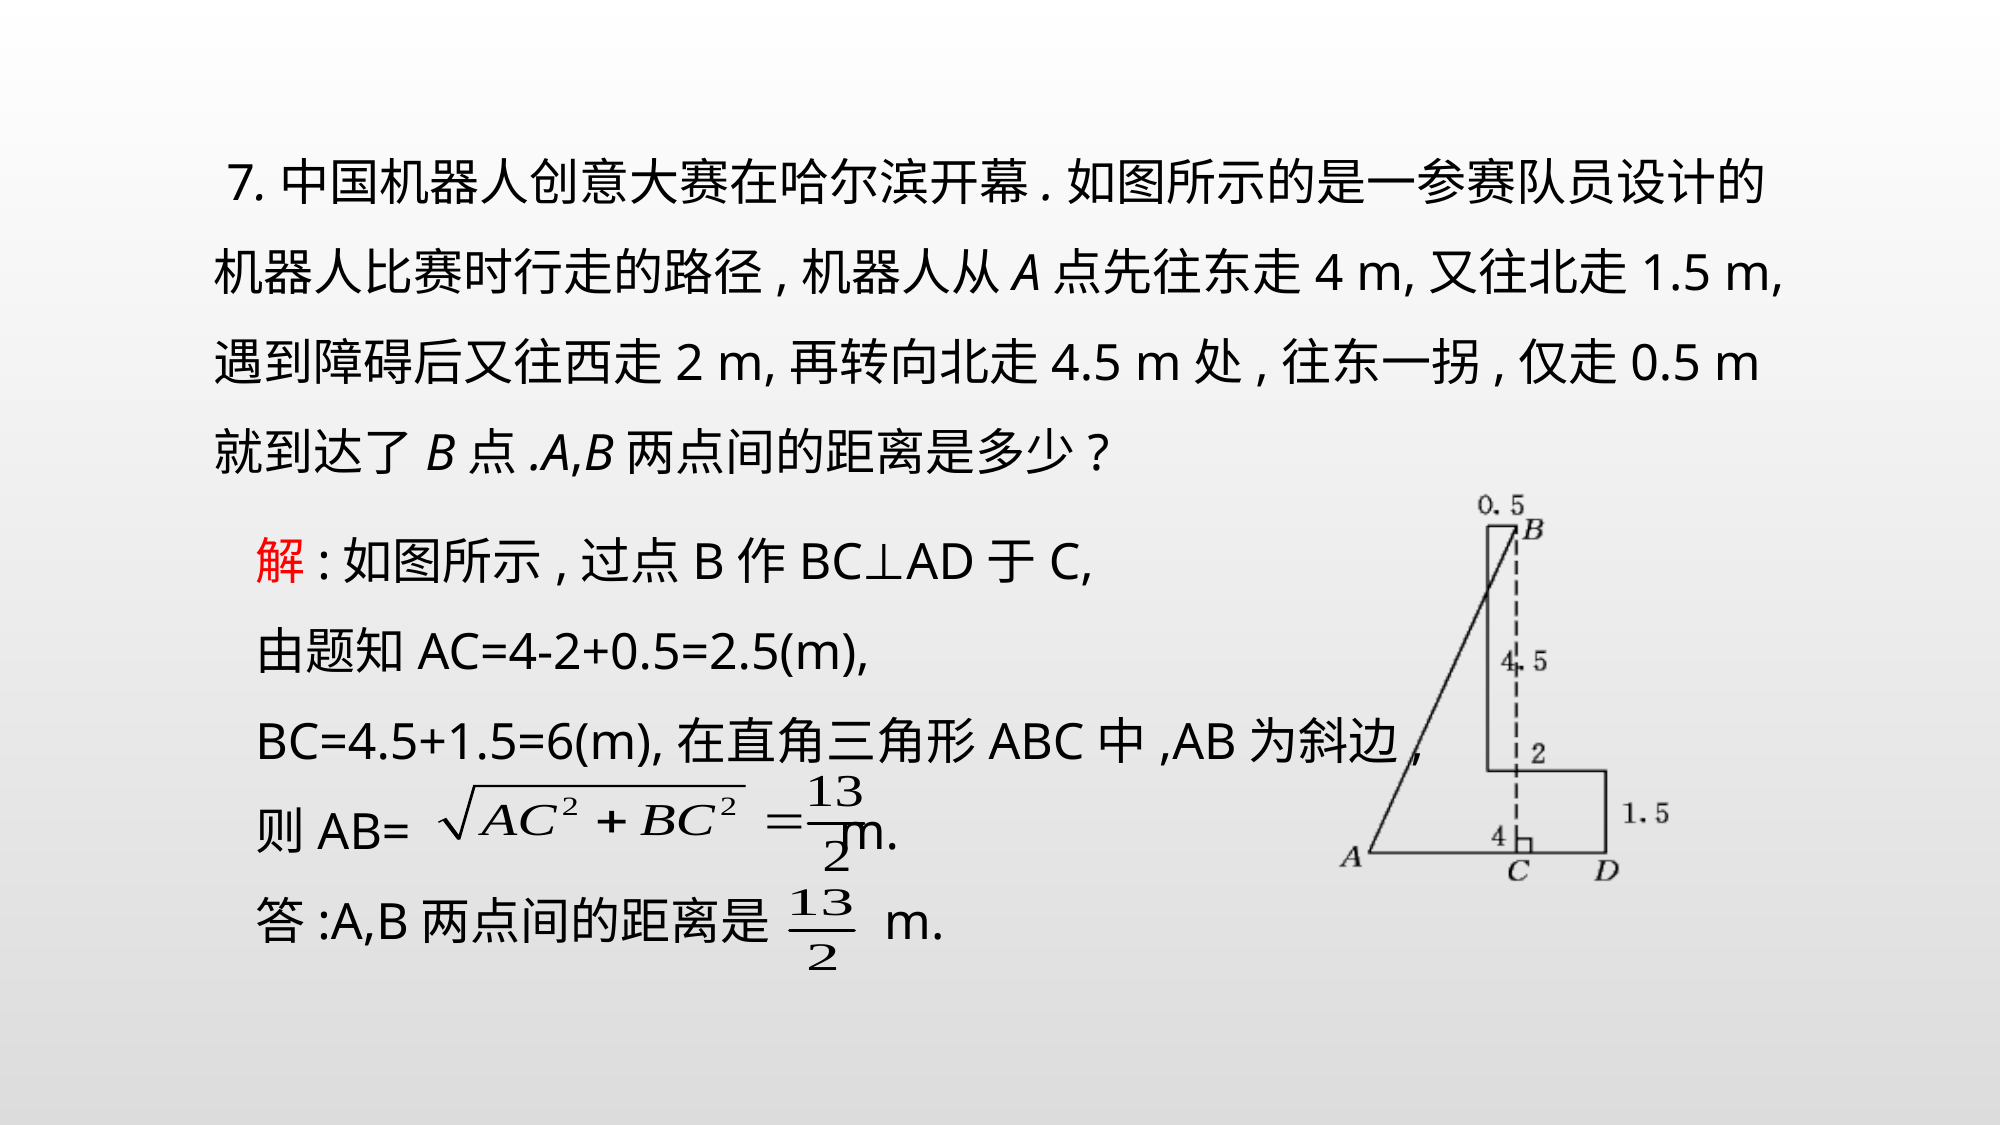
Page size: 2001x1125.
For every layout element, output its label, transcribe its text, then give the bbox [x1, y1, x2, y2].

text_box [778, 878, 869, 980]
text_box 解:如图所示,过点B作BC⊥AD于C, 由题知AC=4-2+0.5=2.5(m), BC=4.5+1.5=6(m),在直角三角形ABC中,AB为斜边, 则AB= m. 答:A,B两点间的距离是 m. [240, 491, 1635, 957]
text_box 7.中国机器人创意大赛在哈尔滨开幕.如图所示的是一参赛队员设计的机器人比赛时行走的路径,机器人从A点先往东走4 m,又往北走1.5 m,遇到障碍后又往西走2 m,再转向北走4.5 m处,往东一拐,仅走0.5 m就到达了B点.A,B两点间的距离是多少? [198, 113, 1802, 489]
picture [1330, 491, 1686, 897]
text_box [428, 762, 875, 882]
